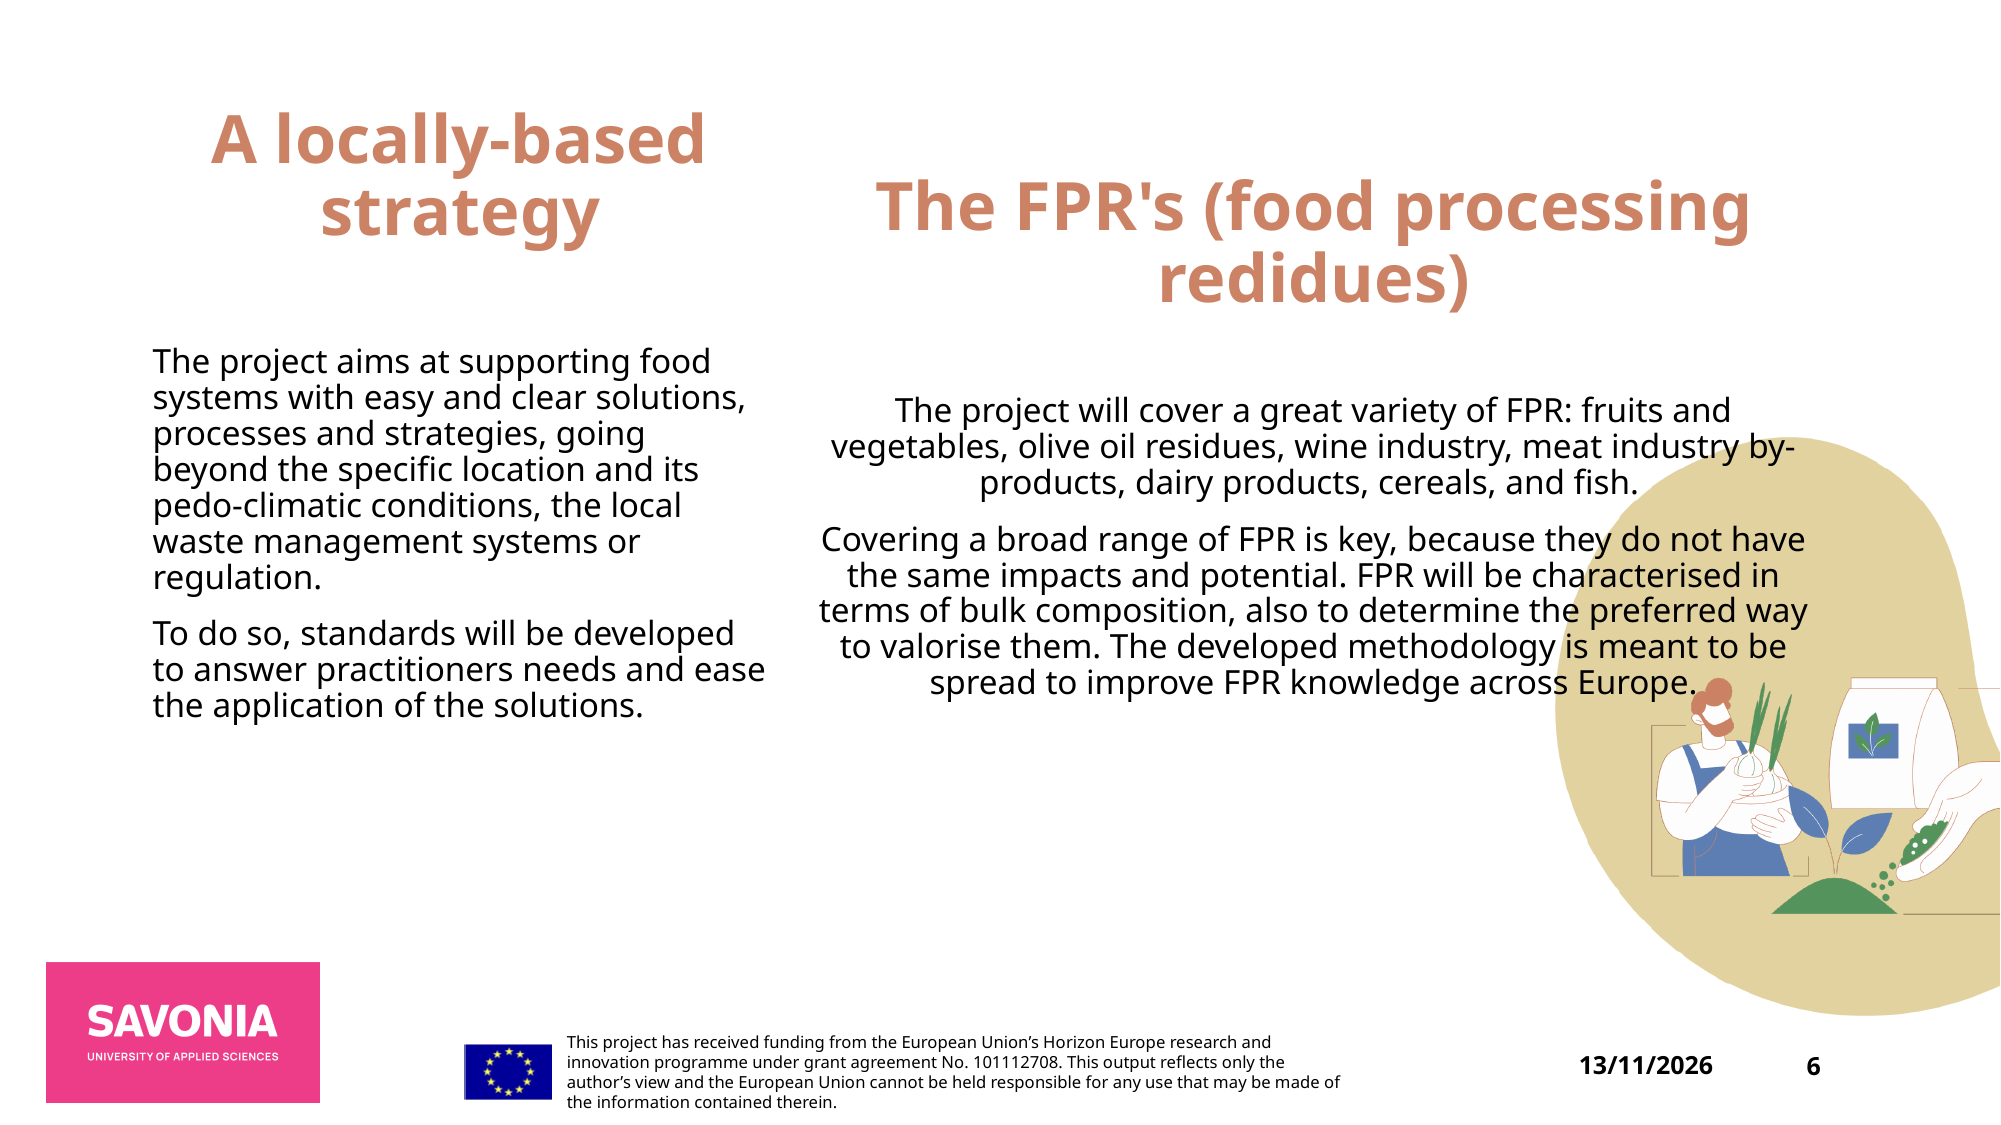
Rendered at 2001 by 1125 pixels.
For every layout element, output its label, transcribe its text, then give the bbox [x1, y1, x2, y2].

picture [464, 1044, 552, 1100]
picture [46, 962, 320, 1104]
list The FPR's (food processing redidues) The project will cover a great variety of FPR: fruits and vegetables, olive oil residues, wine industry, meat industry by-products, dairy products, cereals, and fish. Covering a broad range of FPR is key, because they do not have the same impacts and potential. FPR will be characterised in terms of bulk composition, also to determine the preferred way to valorise them. The developed methodology is meant to be spread to improve FPR knowledge across Europe. [803, 165, 1825, 892]
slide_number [1563, 1047, 1734, 1086]
picture [1629, 628, 2001, 963]
title A locally-based strategy [137, 75, 783, 337]
slide_number 6 [1749, 1048, 1836, 1087]
list The project aims at supporting food systems with easy and clear solutions, processes and strategies, going beyond the specific location and its pedo-climatic conditions, the local waste management systems or regulation. To do so, standards will be developed to answer practitioners needs and ease the application of the solutions. [137, 337, 783, 963]
